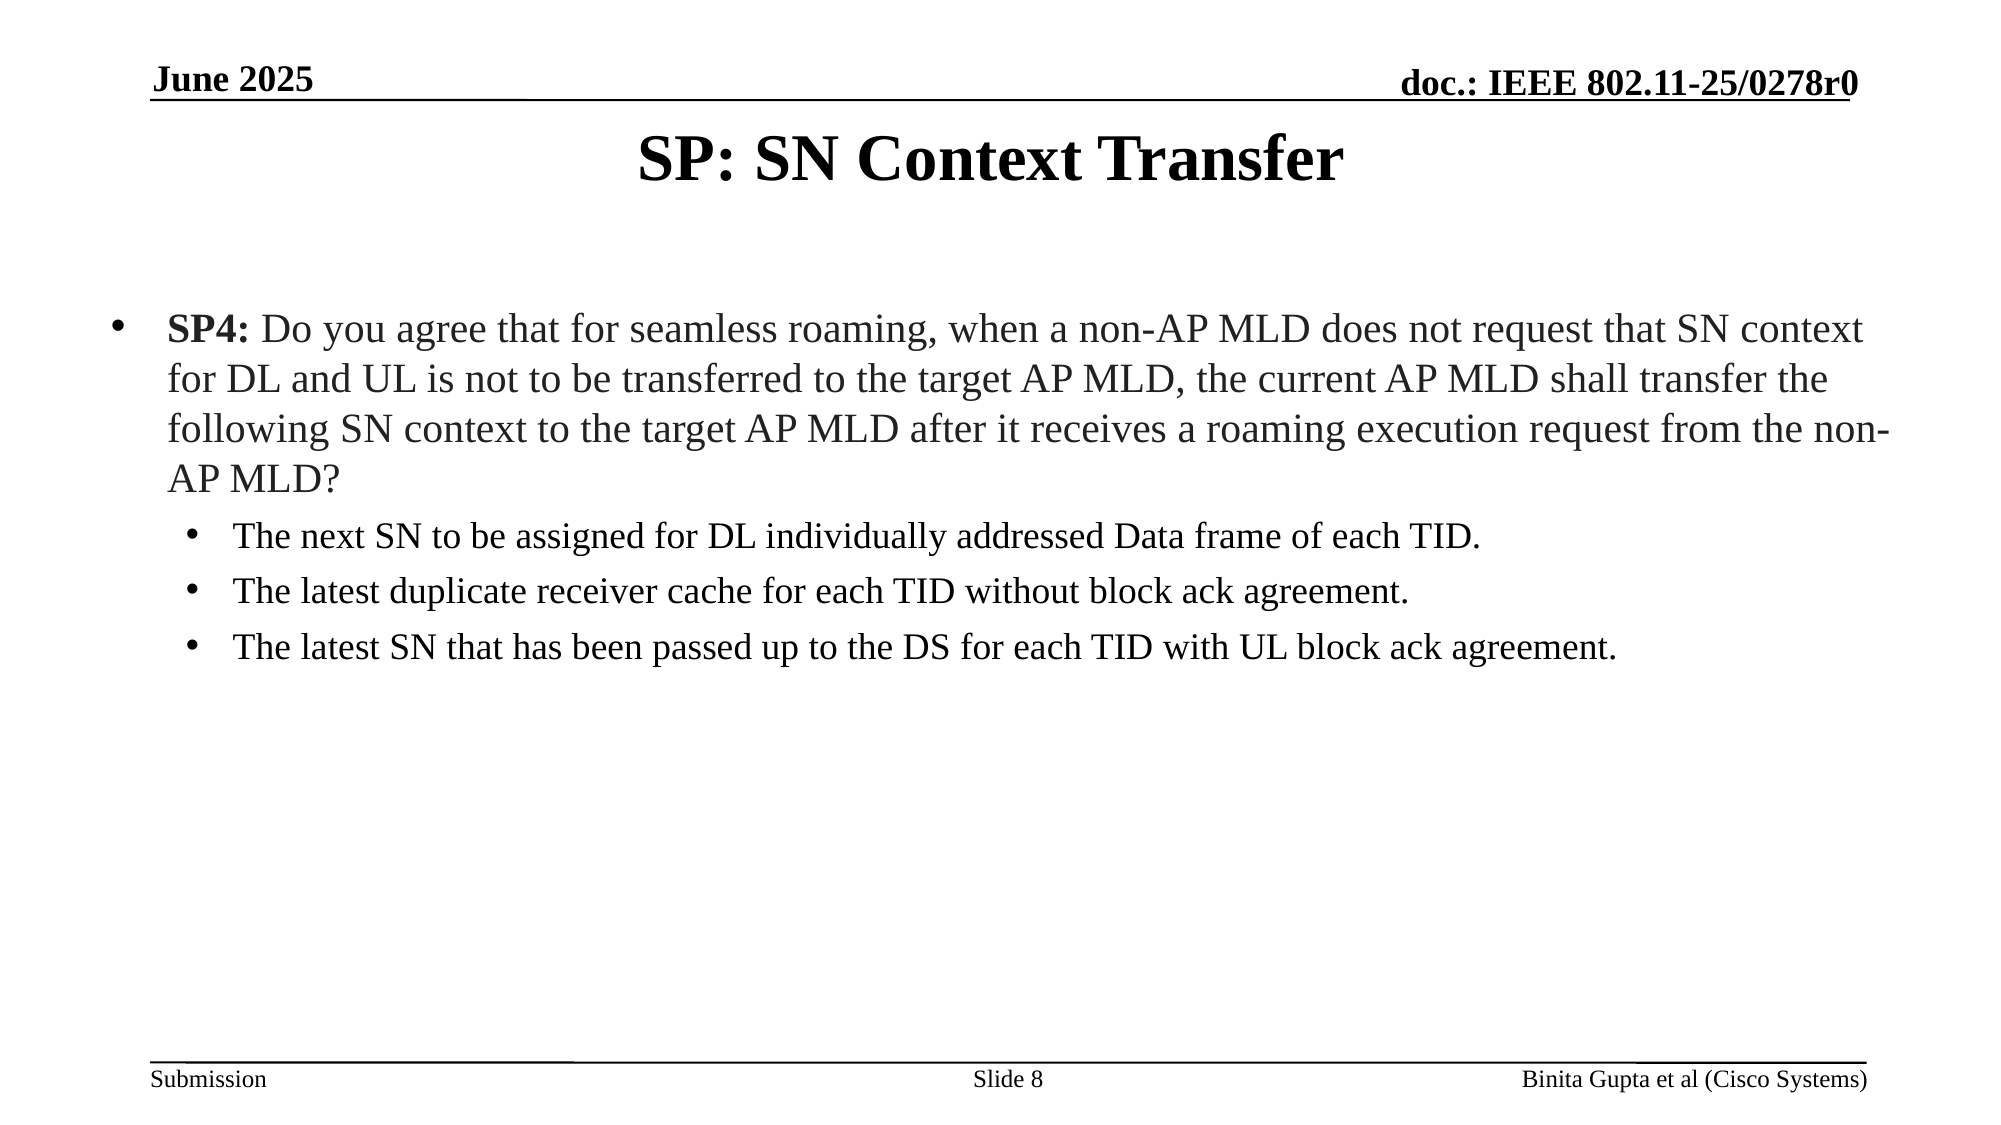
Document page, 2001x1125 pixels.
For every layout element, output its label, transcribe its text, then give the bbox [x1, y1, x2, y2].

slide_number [152, 54, 563, 100]
list SP4: Do you agree that for seamless roaming, when a non-AP MLD does not request that SN context for DL and UL is not to be transferred to the target AP MLD, the current AP MLD shall transfer the following SN context to the target AP MLD after it receives a roaming execution request from the non-AP MLD? The next SN to be assigned for DL individually addressed Data frame of each TID. The latest duplicate receiver cache for each TID without block ack agreement. The latest SN that has been passed up to the DS for each TID with UL block ack agreement. [95, 230, 1921, 959]
title SP: SN Context Transfer [149, 112, 1850, 196]
slide_number Slide 8 [950, 1061, 1067, 1123]
footer Binita Gupta et al (Cisco Systems) [1171, 1061, 1869, 1093]
